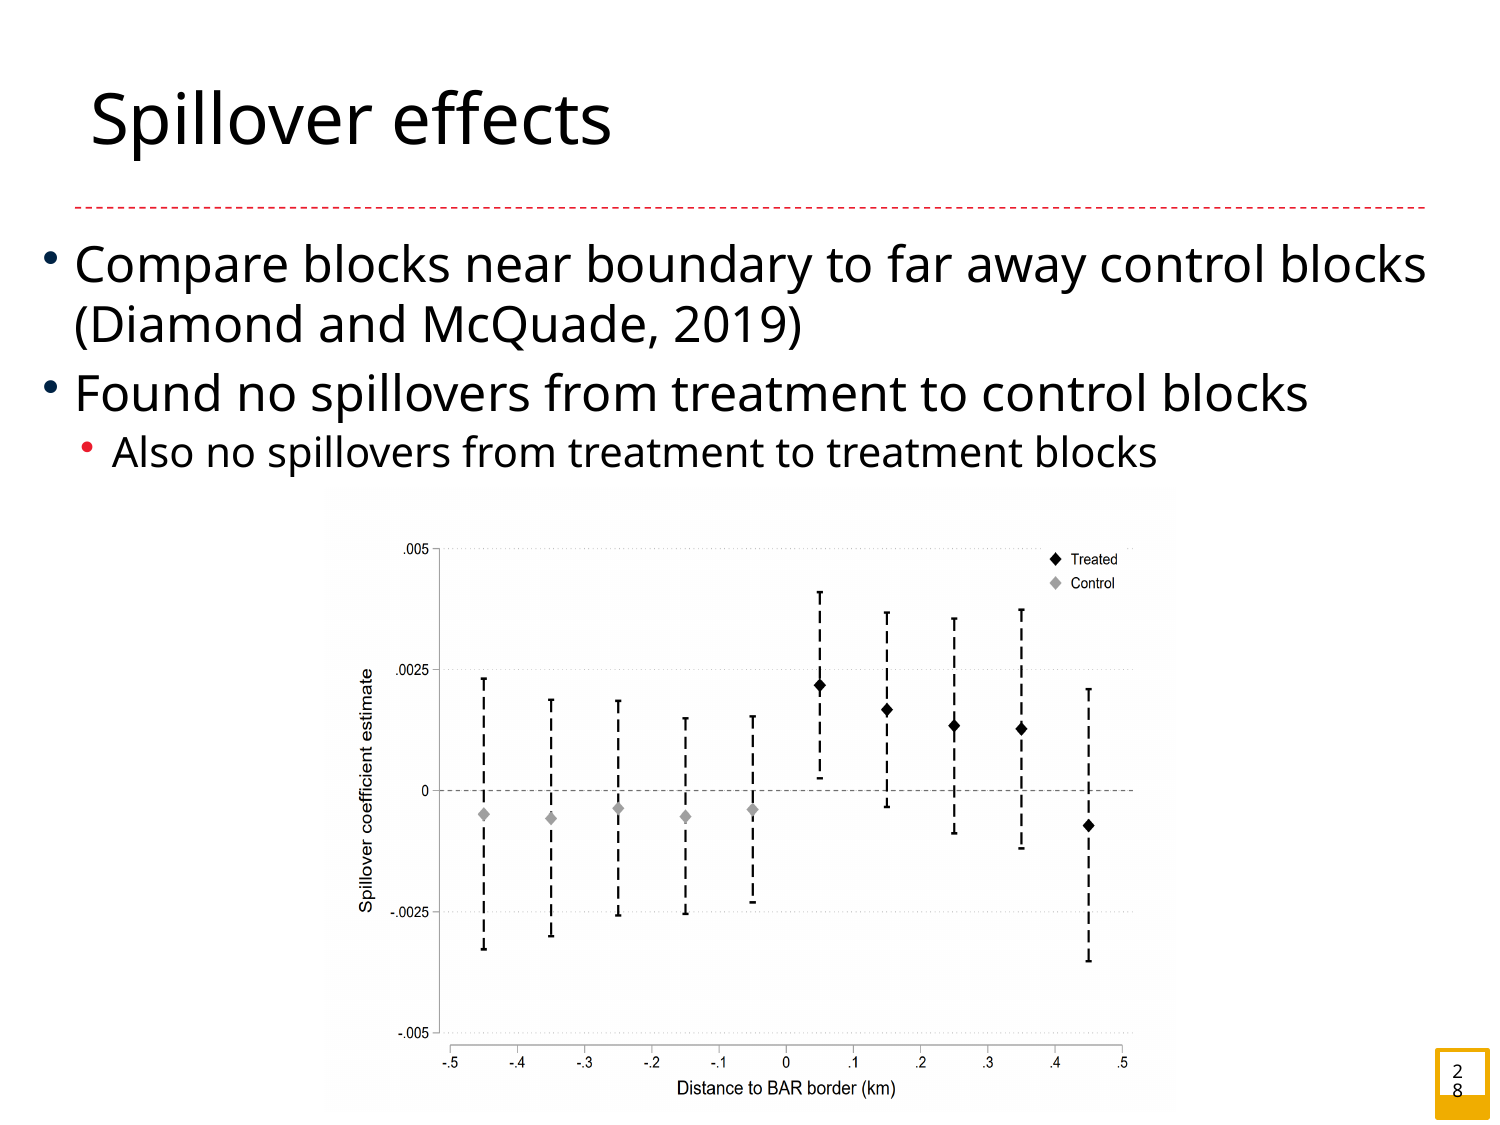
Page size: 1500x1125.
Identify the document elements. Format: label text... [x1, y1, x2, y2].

text_box Compare blocks near boundary to far away control blocks (Diamond and McQuade, 2019) Found no spillovers from treatment to control blocks Also no spillovers from treatment to treatment blocks [29, 224, 1500, 422]
title Spillover effects [75, 24, 1425, 208]
slide_number 28 [1437, 1048, 1488, 1097]
picture [323, 487, 1176, 1112]
